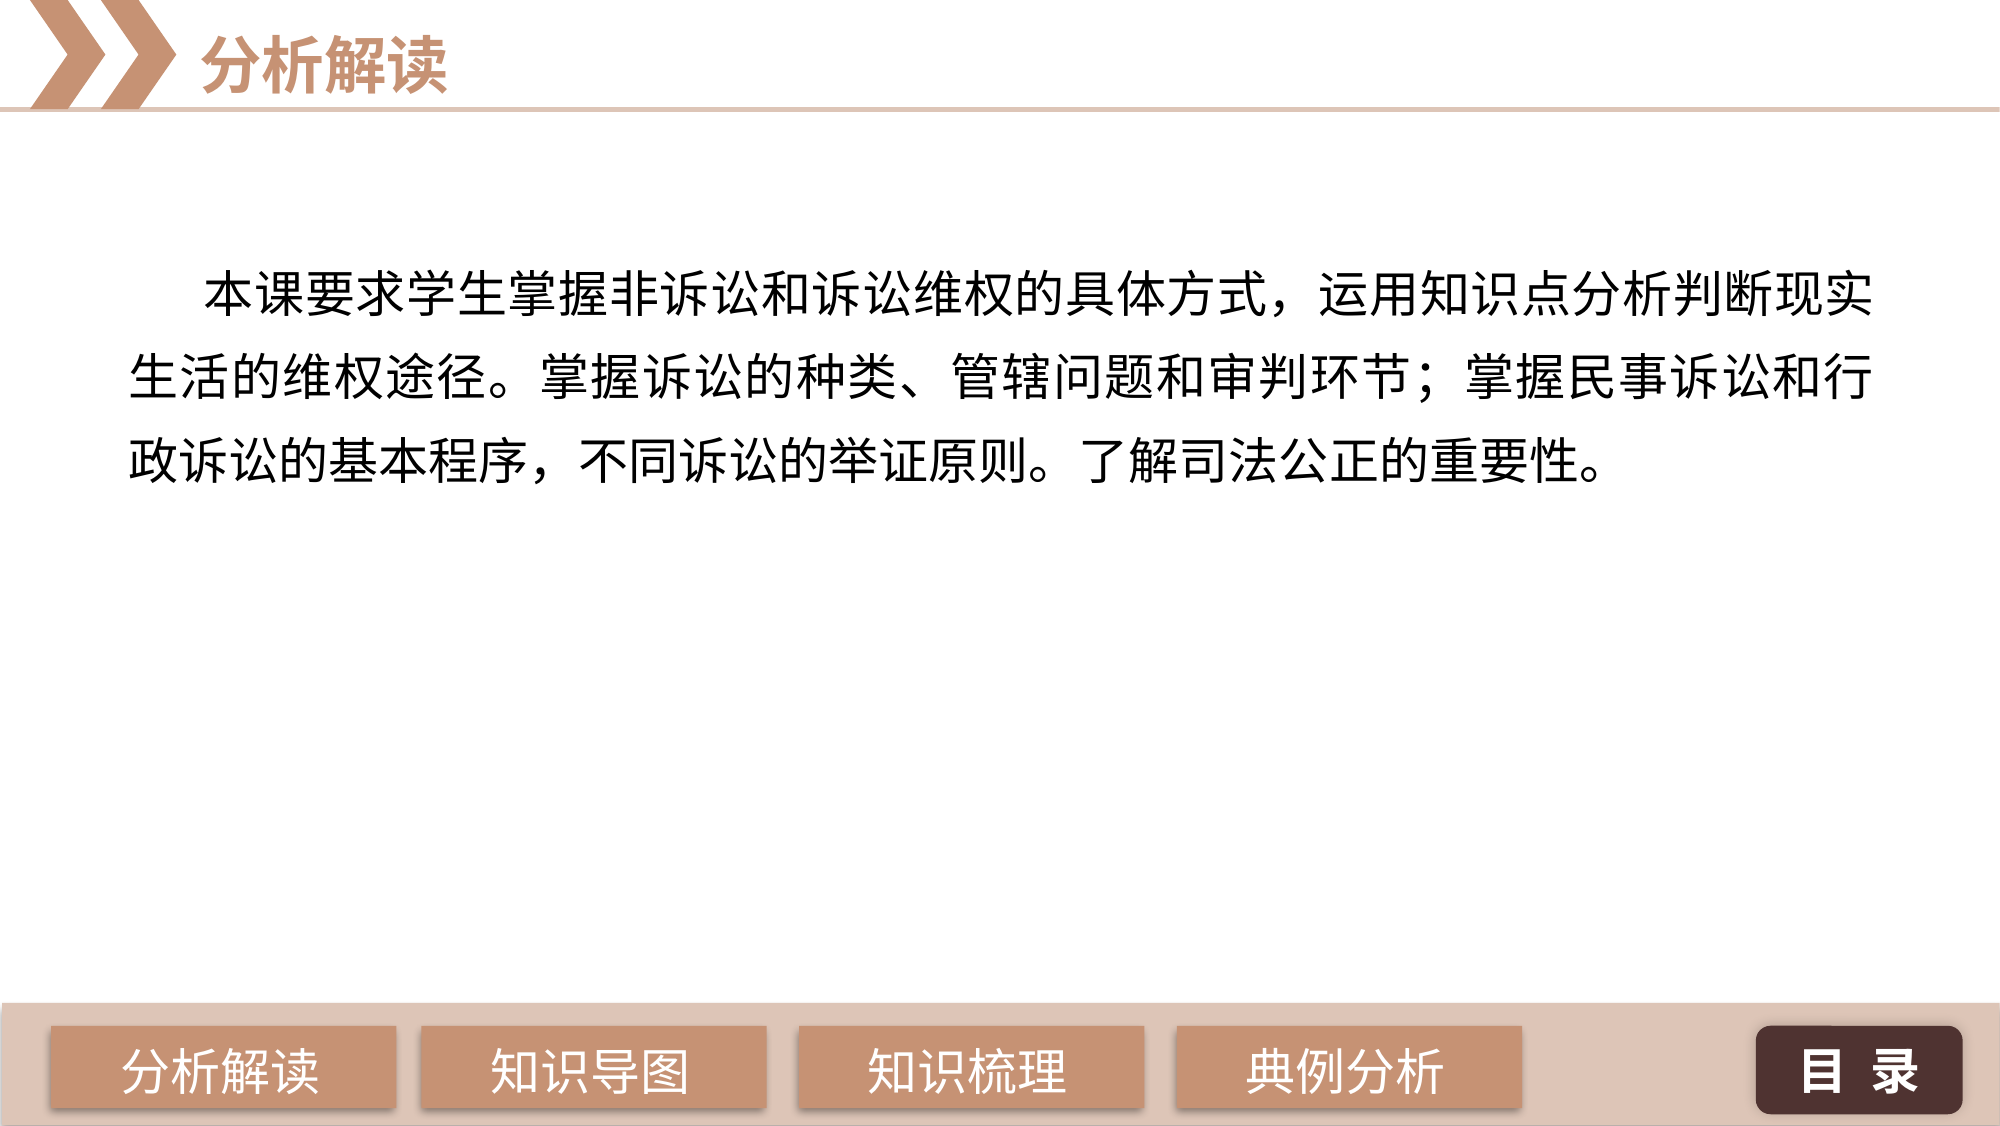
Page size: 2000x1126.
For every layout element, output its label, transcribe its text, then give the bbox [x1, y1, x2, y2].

text_box 本课要求学生掌握非诉讼和诉讼维权的具体方式，运用知识点分析判断现实生活的维权途径。掌握诉讼的种类、管辖问题和审判环节；掌握民事诉讼和行政诉讼的基本程序，不同诉讼的举证原则。了解司法公正的重要性。 [113, 231, 1891, 654]
